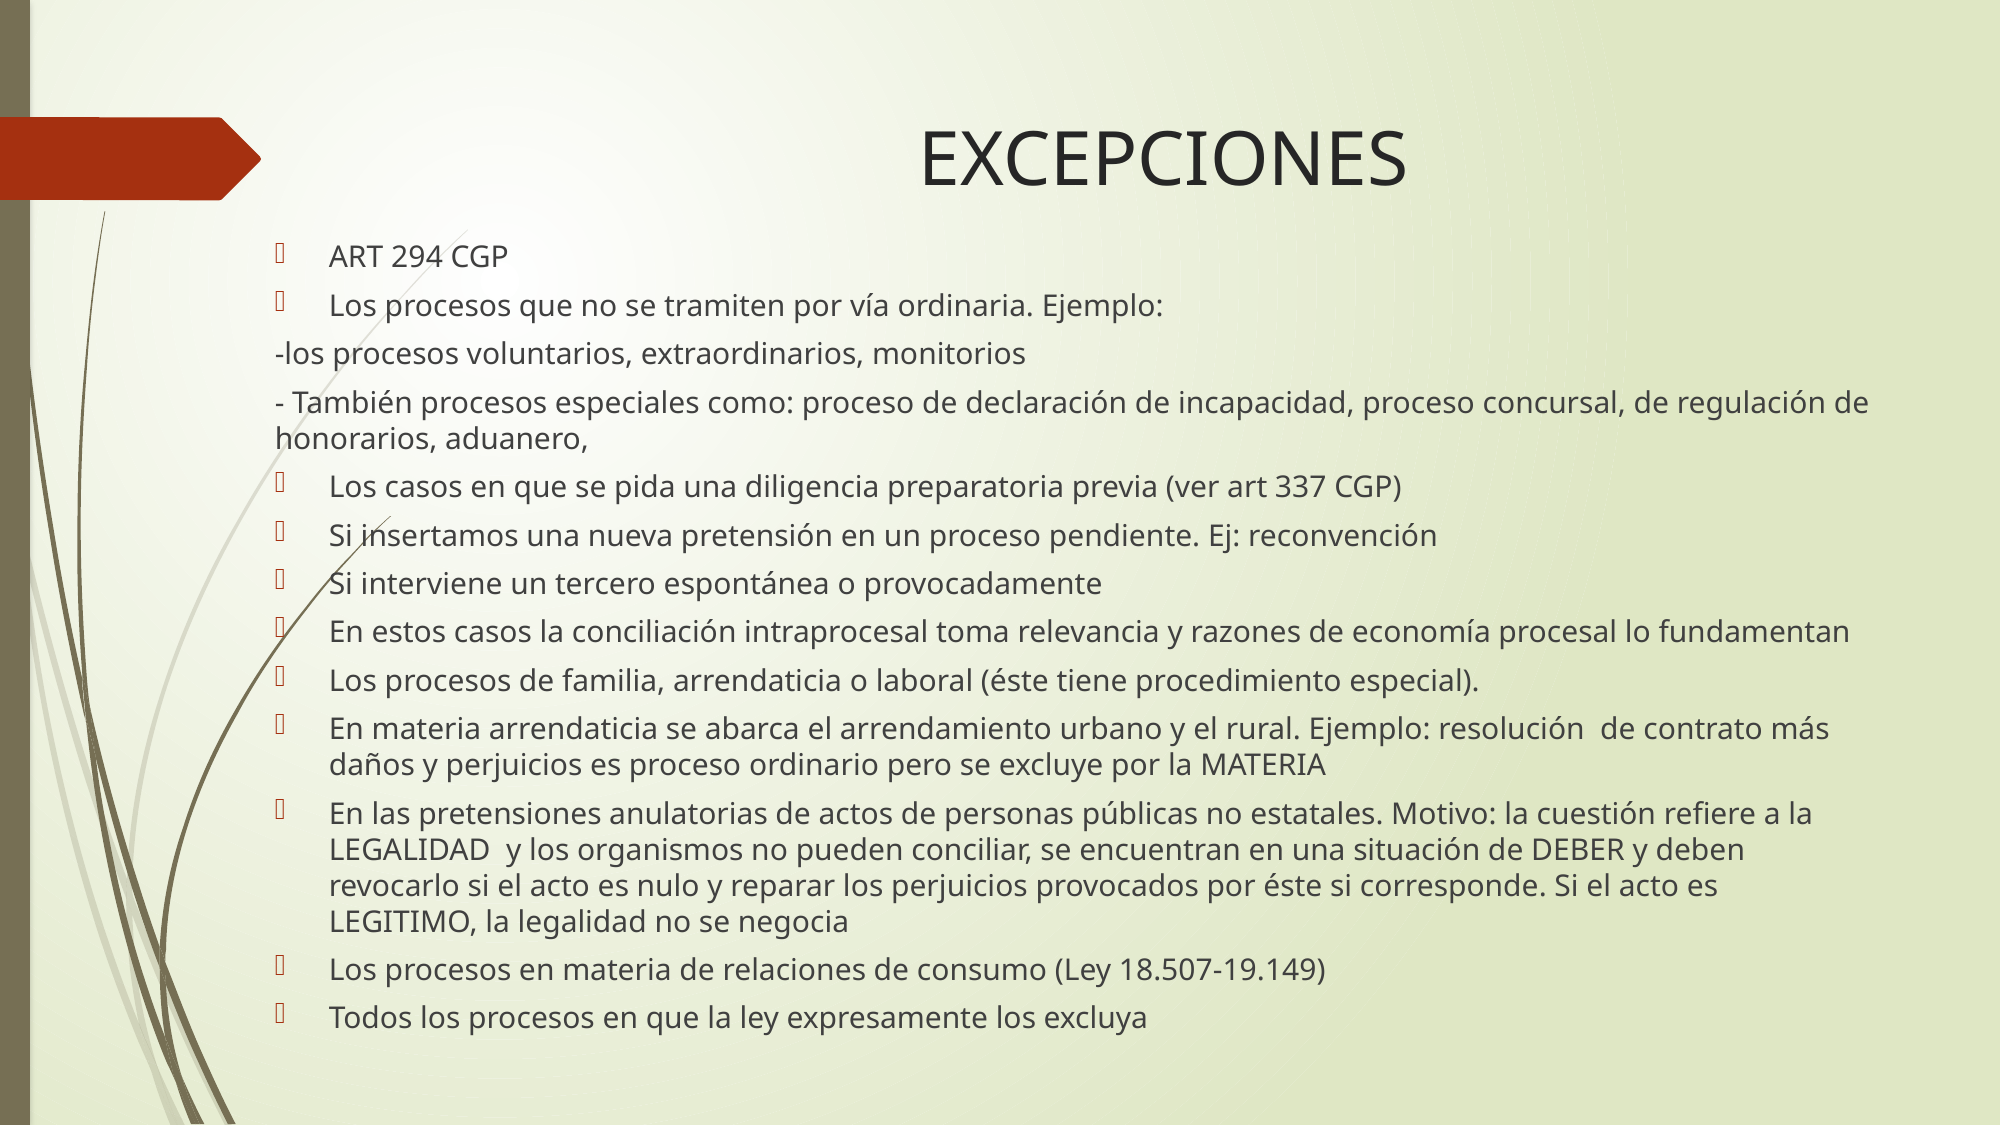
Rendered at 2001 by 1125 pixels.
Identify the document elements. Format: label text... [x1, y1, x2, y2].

list ART 294 CGP Los procesos que no se tramiten por vía ordinaria. Ejemplo: -los procesos voluntarios, extraordinarios, monitorios - También procesos especiales como: proceso de declaración de incapacidad, proceso concursal, de regulación de honorarios, aduanero, Los casos en que se pida una diligencia preparatoria previa (ver art 337 CGP) Si insertamos una nueva pretensión en un proceso pendiente. Ej: reconvención Si interviene un tercero espontánea o provocadamente En estos casos la conciliación intraprocesal toma relevancia y razones de economía procesal lo fundamentan Los procesos de familia, arrendaticia o laboral (éste tiene procedimiento especial). En materia arrendaticia se abarca el arrendamiento urbano y el rural. Ejemplo: resolución de contrato más daños y perjuicios es proceso ordinario pero se excluye por la MATERIA En las pretensiones anulatorias de actos de personas públicas no estatales. Motivo: la cuestión refiere a la LEGALIDAD y los organismos no pueden conciliar, se encuentran en una situación de DEBER y deben revocarlo si el acto es nulo y reparar los perjuicios provocados por éste si corresponde. Si el acto es LEGITIMO, la legalidad no se negocia Los procesos en materia de relaciones de consumo (Ley 18.507-19.149) Todos los procesos en que la ley expresamente los excluya [259, 230, 1888, 1080]
title EXCEPCIONES [440, 102, 1888, 230]
